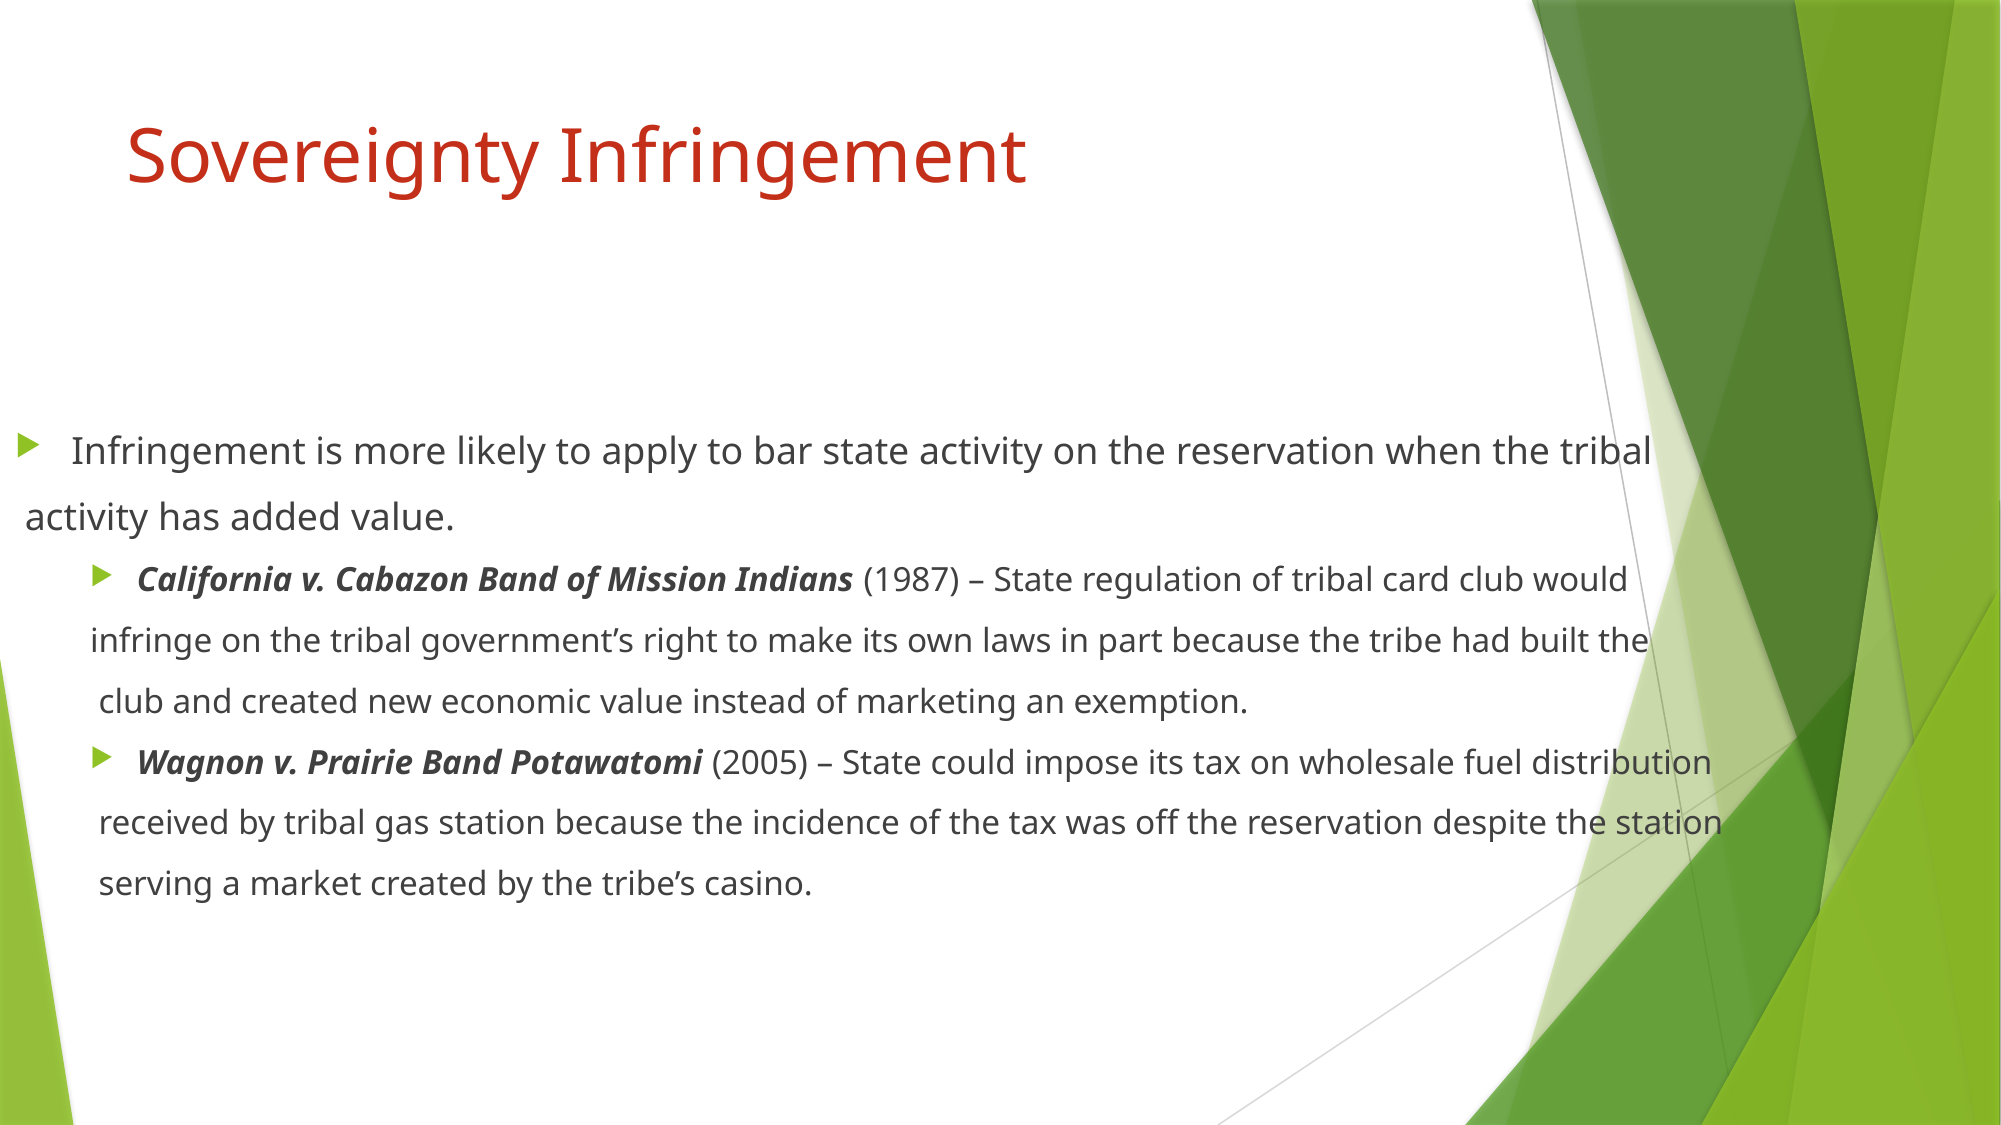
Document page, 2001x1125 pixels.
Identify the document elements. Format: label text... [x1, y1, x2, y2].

title Sovereignty Infringement [111, 99, 1522, 317]
list Infringement is more likely to apply to bar state activity on the reservation when the tribal activity has added value. California v. Cabazon Band of Mission Indians (1987) – State regulation of tribal card club would infringe on the tribal government’s right to make its own laws in part because the tribe had built the club and created new economic value instead of marketing an exemption. Wagnon v. Prairie Band Potawatomi (2005) – State could impose its tax on wholesale fuel distribution received by tribal gas station because the incidence of the tax was off the reservation despite the station serving a market created by the tribe’s casino. [0, 419, 1859, 964]
